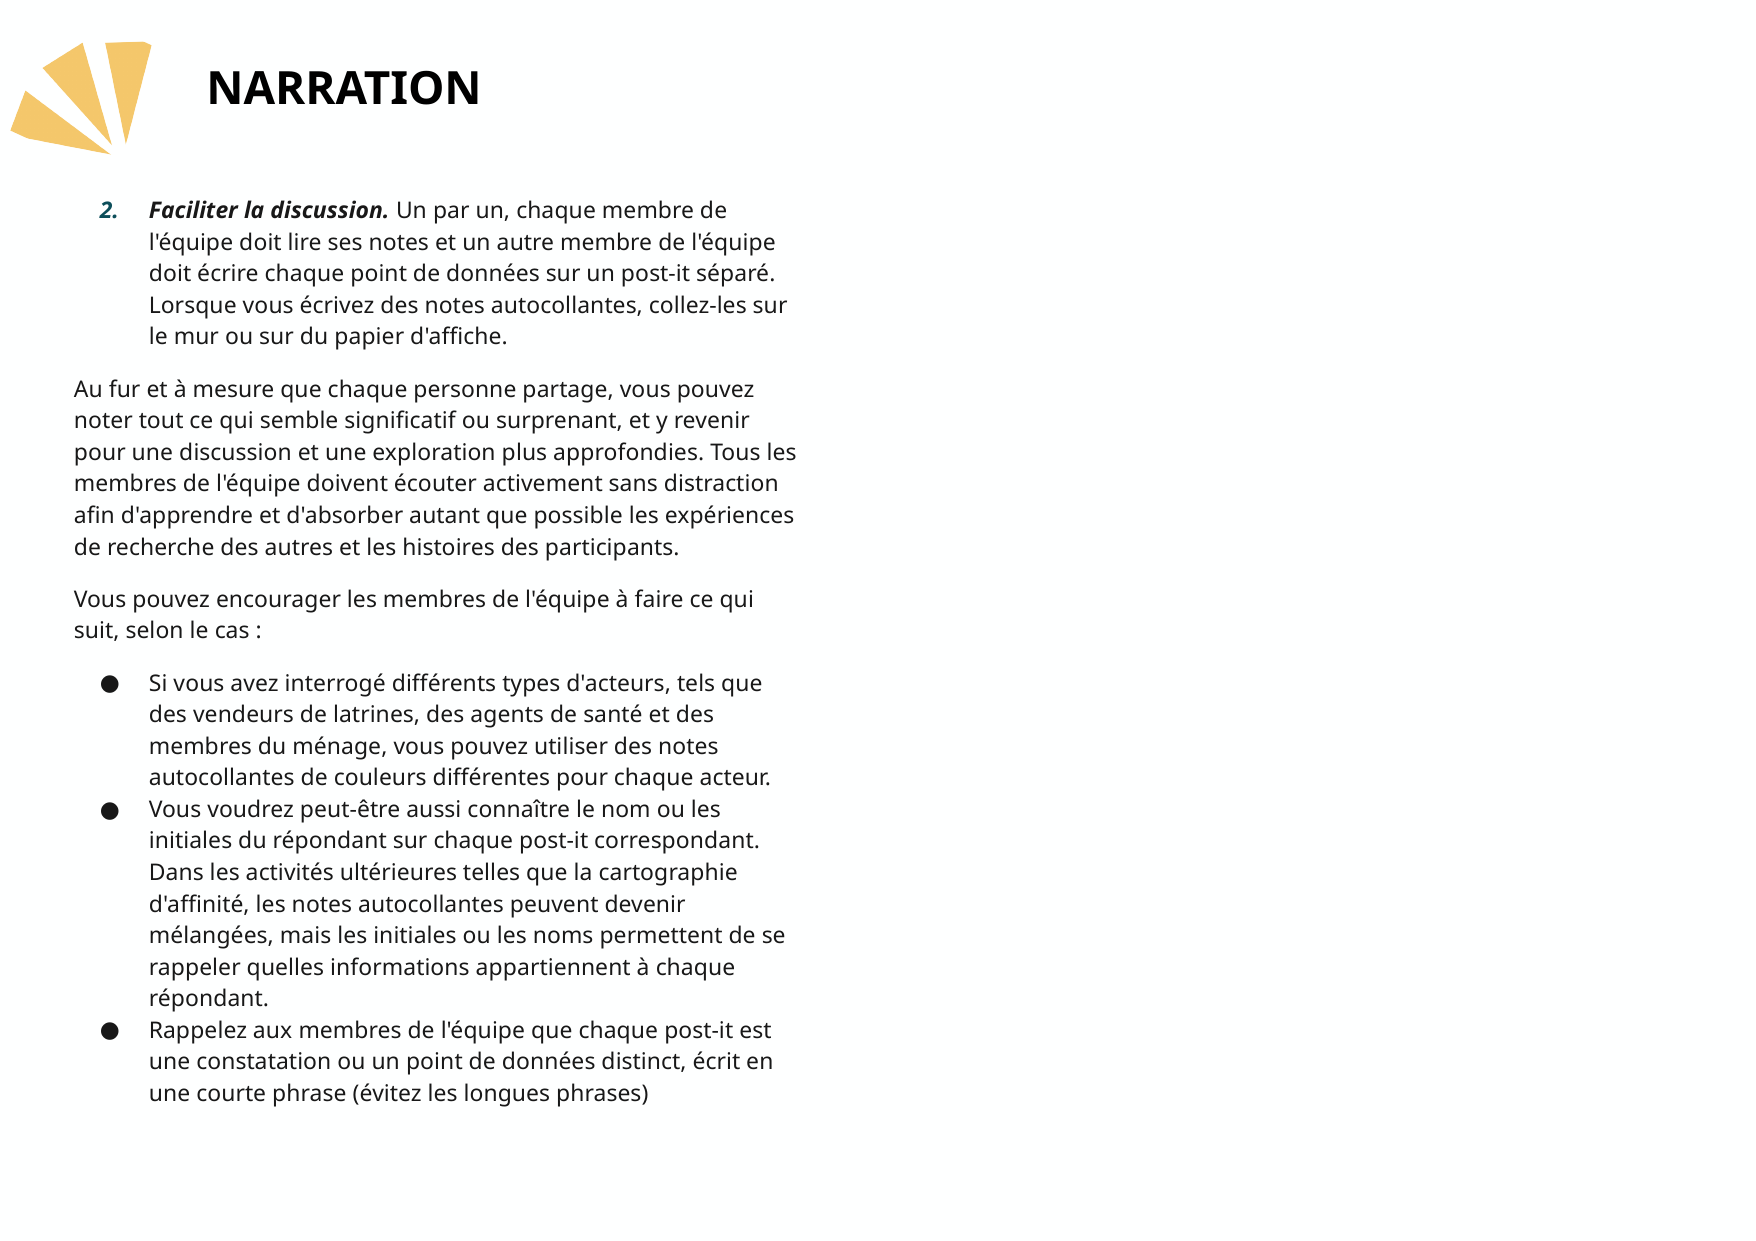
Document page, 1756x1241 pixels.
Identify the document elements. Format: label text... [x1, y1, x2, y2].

text_box Faciliter la discussion. Un par un, chaque membre de l'équipe doit lire ses notes et un autre membre de l'équipe doit écrire chaque point de données sur un post-it séparé. Lorsque vous écrivez des notes autocollantes, collez-les sur le mur ou sur du papier d'affiche. Au fur et à mesure que chaque personne partage, vous pouvez noter tout ce qui semble significatif ou surprenant, et y revenir pour une discussion et une exploration plus approfondies. Tous les membres de l'équipe doivent écouter activement sans distraction afin d'apprendre et d'absorber autant que possible les expériences de recherche des autres et les histoires des participants. Vous pouvez encourager les membres de l'équipe à faire ce qui suit, selon le cas : Si vous avez interrogé différents types d'acteurs, tels que des vendeurs de latrines, des agents de santé et des membres du ménage, vous pouvez utiliser des notes autocollantes de couleurs différentes pour chaque acteur. Vous voudrez peut-être aussi connaître le nom ou les initiales du répondant sur chaque post-it correspondant. Dans les activités ultérieures telles que la cartographie d'affinité, les notes autocollantes peuvent devenir mélangées, mais les initiales ou les noms permettent de se rappeler quelles informations appartiennent à chaque répondant. Rappelez aux membres de l'équipe que chaque post-it est une constatation ou un point de données distinct, écrit en une courte phrase (évitez les longues phrases) [58, 176, 816, 1109]
text_box NARRATION [191, 43, 684, 129]
picture [8, 5, 168, 176]
